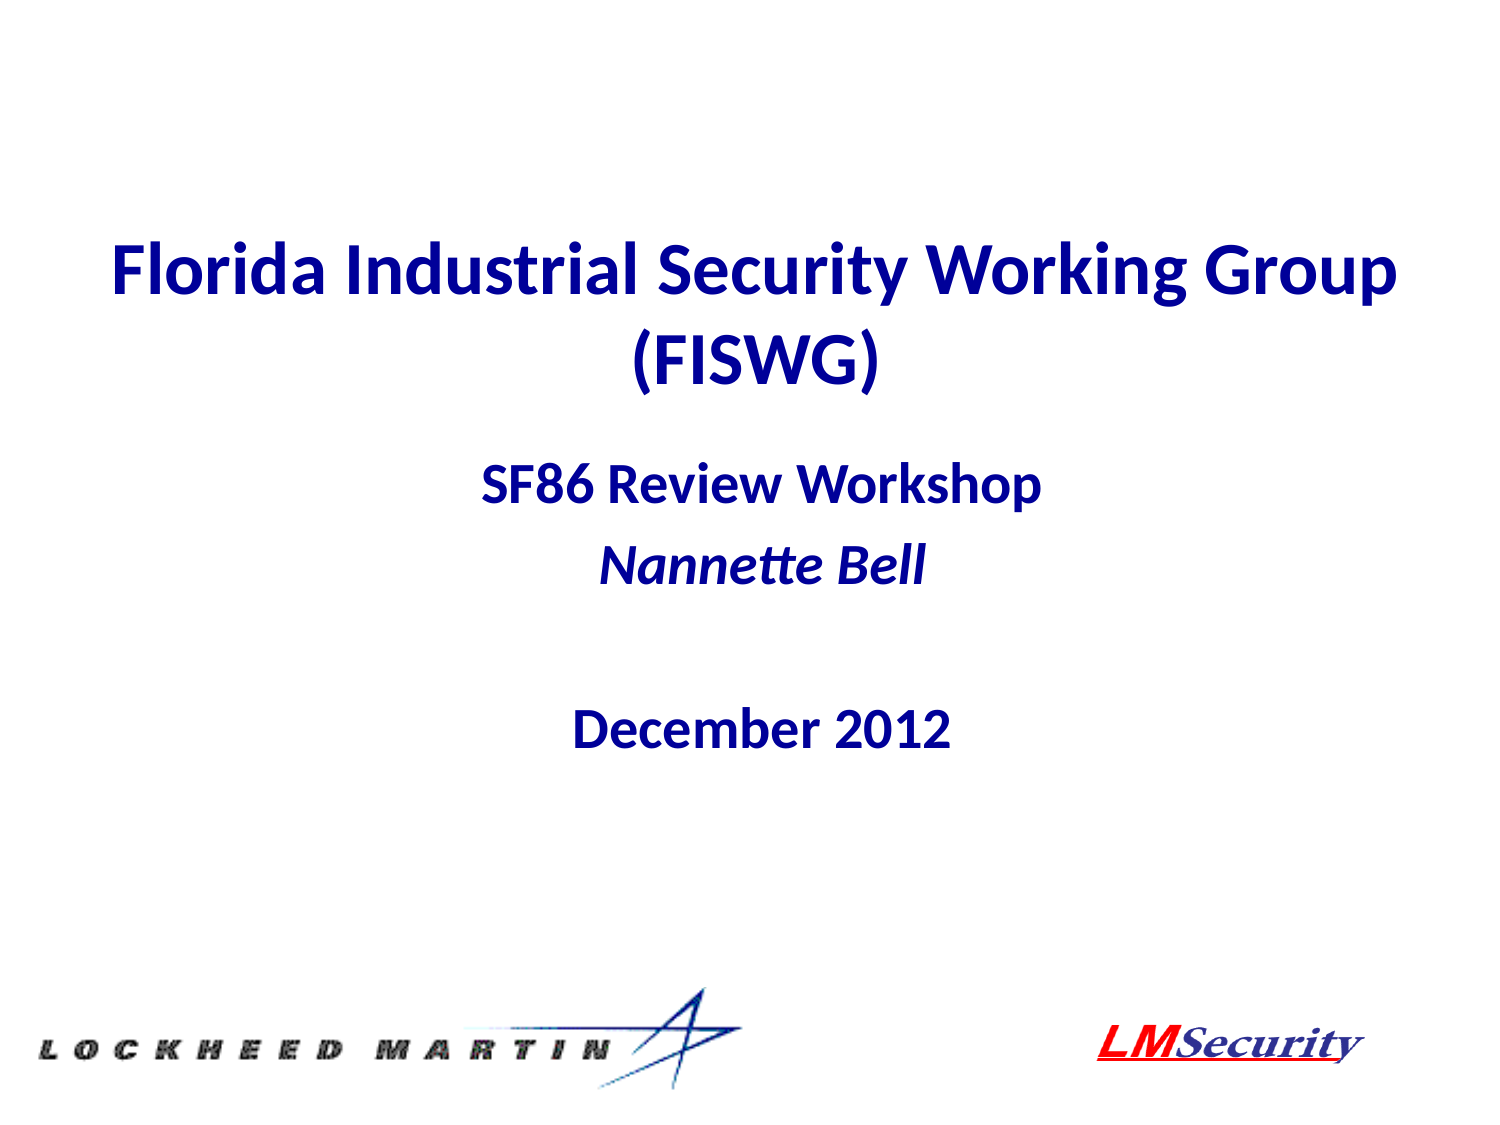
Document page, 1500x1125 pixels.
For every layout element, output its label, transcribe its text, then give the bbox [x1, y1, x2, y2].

picture [1074, 1012, 1388, 1077]
text_box Florida Industrial Security Working Group (FISWG) [87, 212, 1425, 408]
picture [37, 987, 747, 1092]
text_box SF86 Review Workshop Nannette Bell December 2012 [124, 437, 1400, 768]
